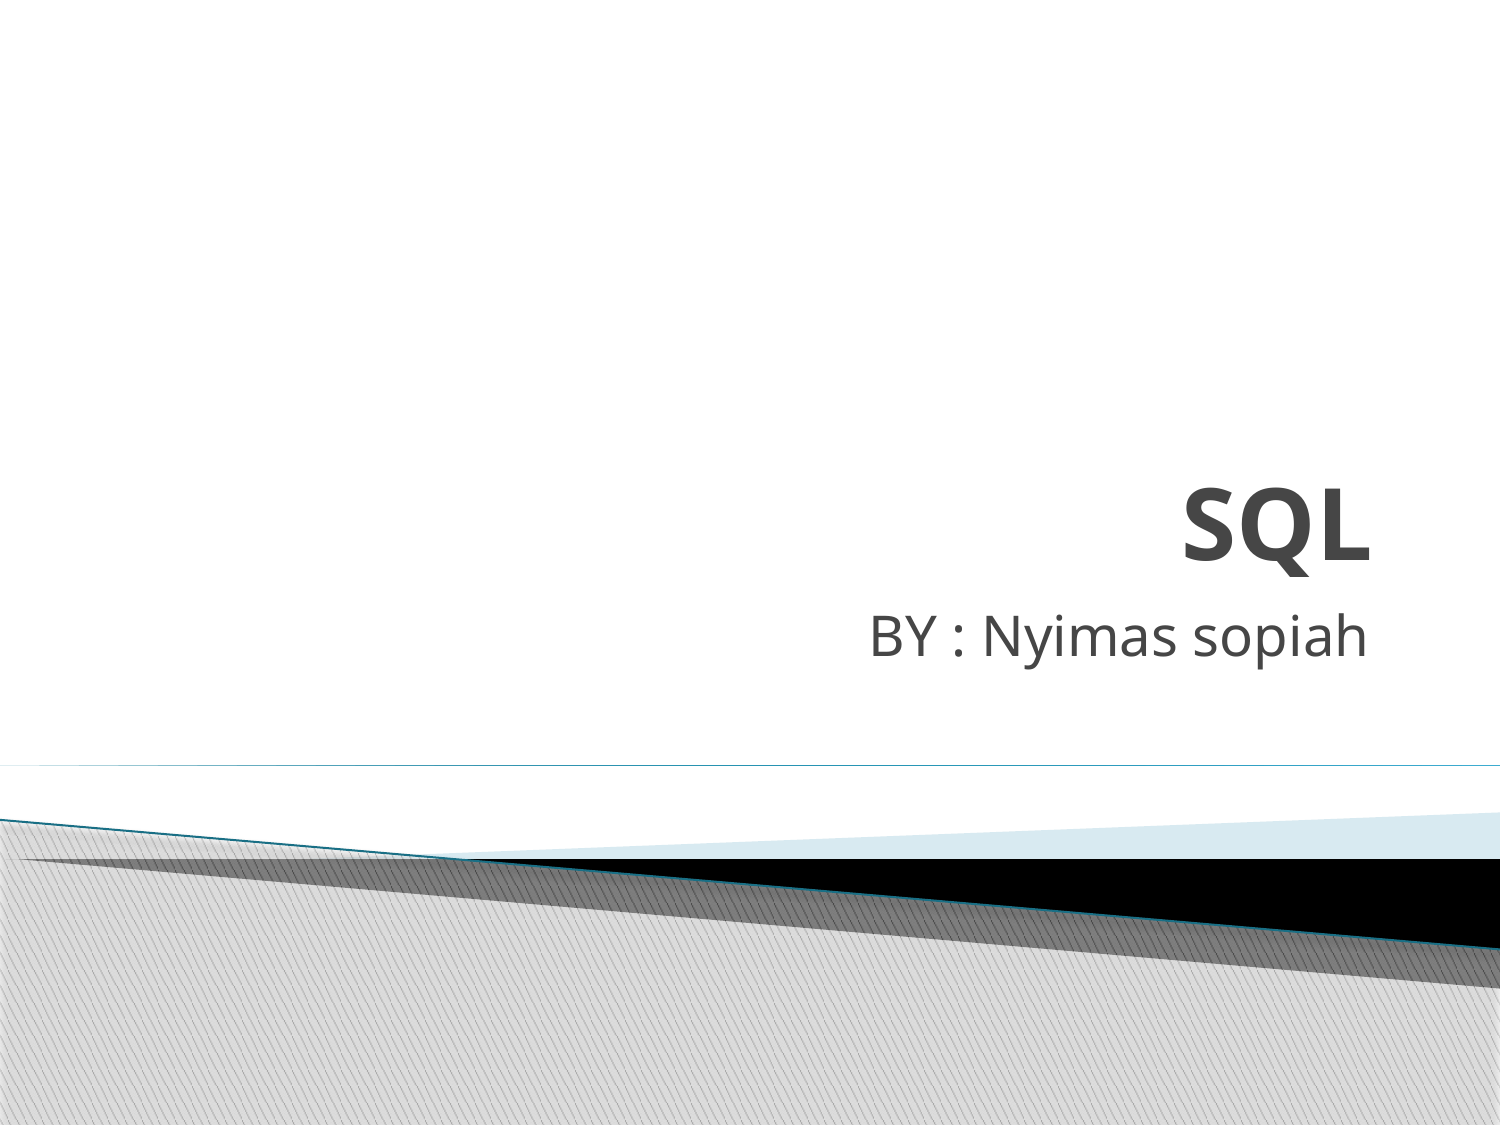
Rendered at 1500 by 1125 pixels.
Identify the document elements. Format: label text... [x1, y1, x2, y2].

picture [5, 859, 1500, 989]
subtitle BY : Nyimas sopiah [112, 592, 1388, 790]
title SQL [112, 287, 1388, 588]
